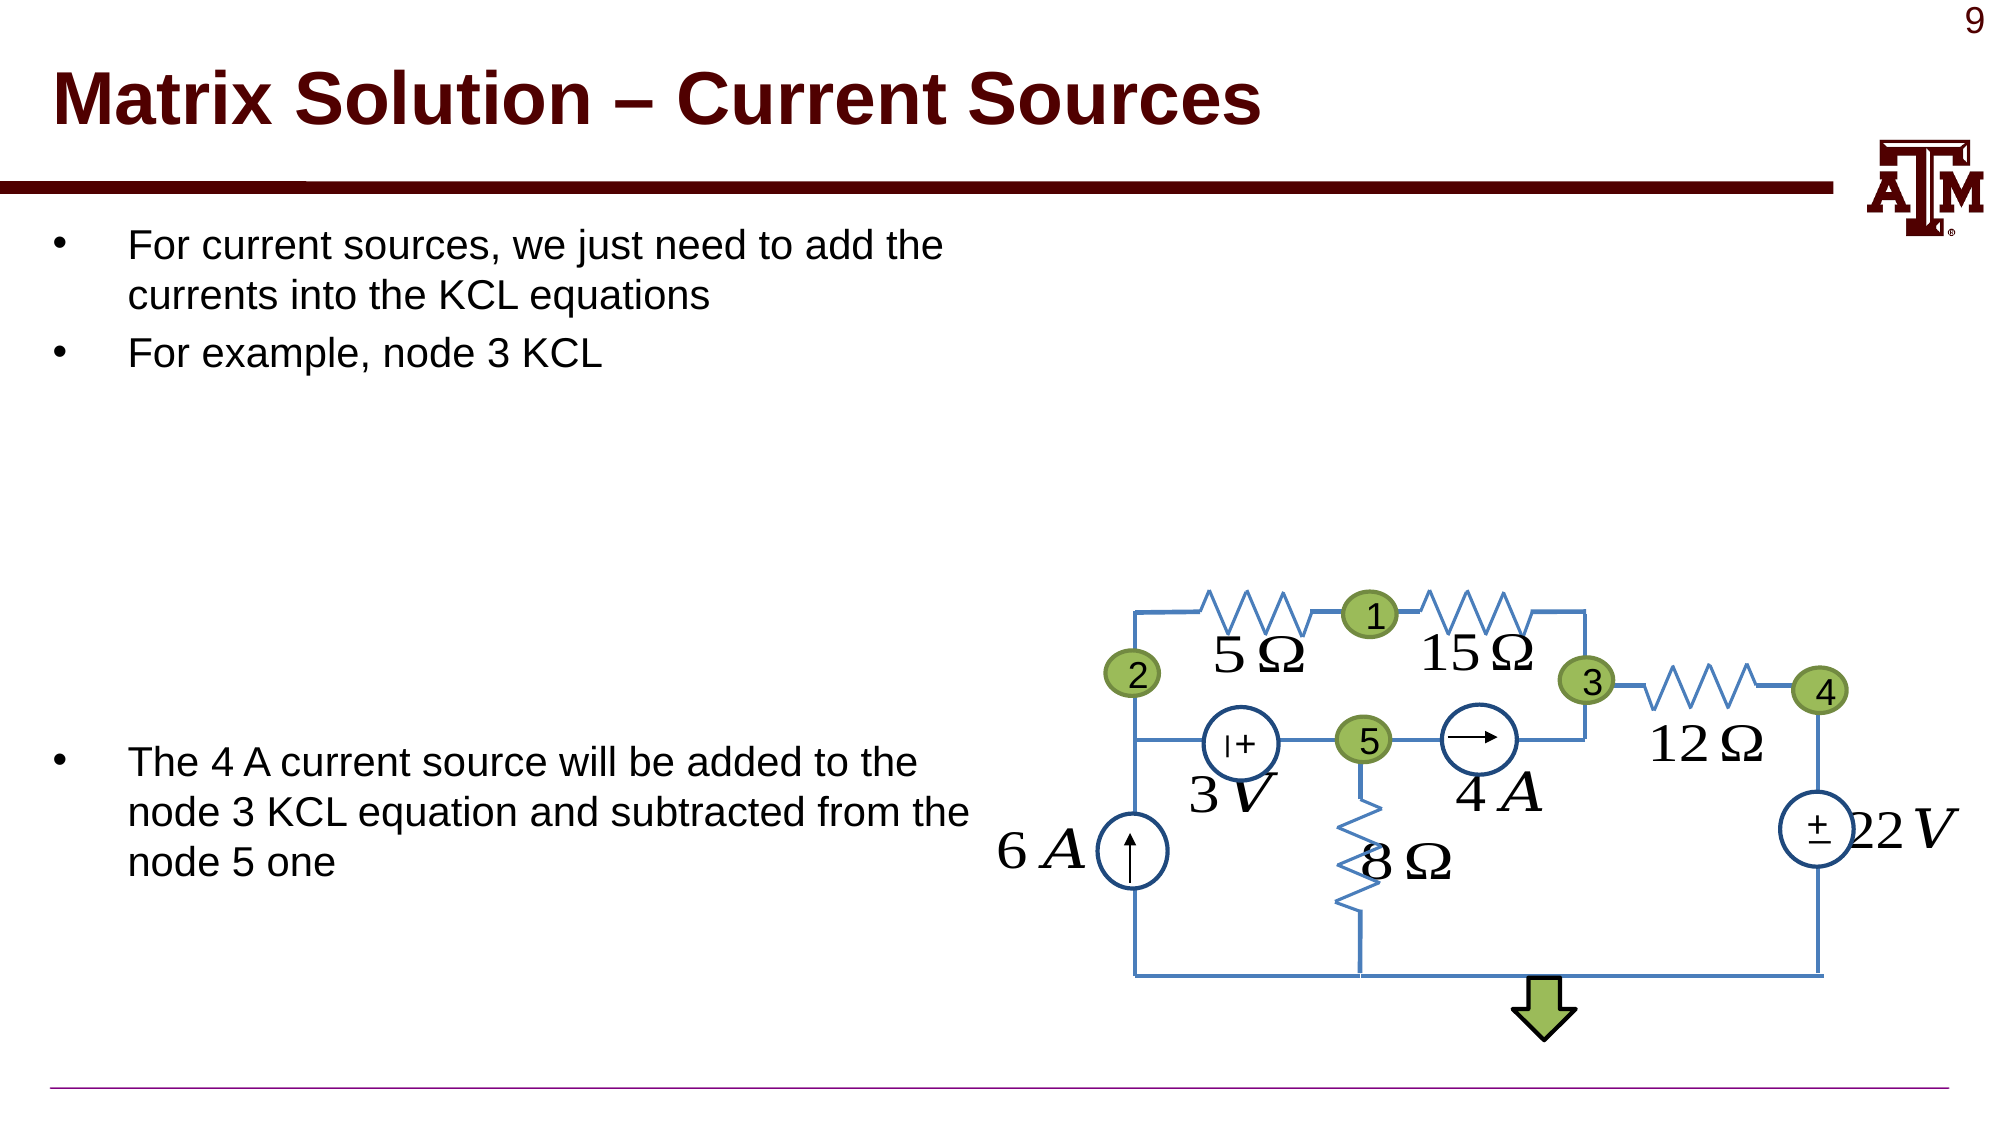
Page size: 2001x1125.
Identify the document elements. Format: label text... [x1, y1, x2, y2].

picture [1850, 112, 2000, 263]
title Matrix Solution – Current Sources [37, 12, 1826, 188]
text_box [995, 589, 1963, 1041]
